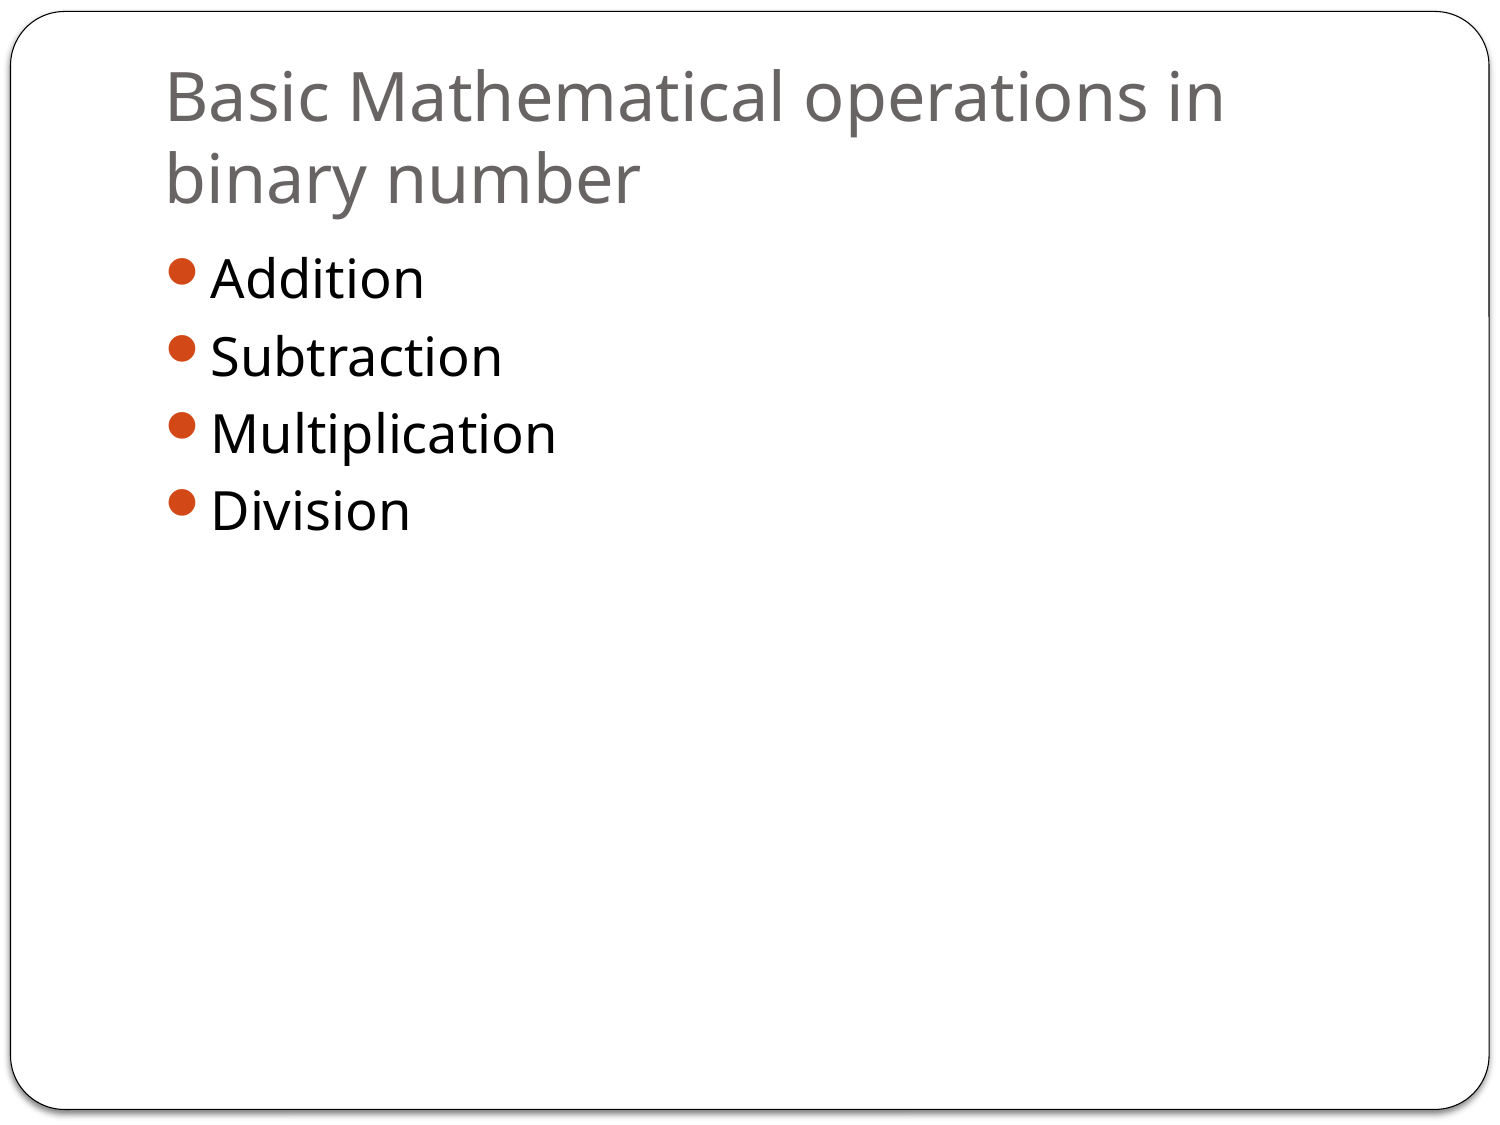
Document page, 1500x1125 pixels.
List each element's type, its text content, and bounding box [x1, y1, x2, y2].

title Basic Mathematical operations in binary number [150, 45, 1425, 233]
list Addition Subtraction Multiplication Division [150, 237, 1425, 988]
